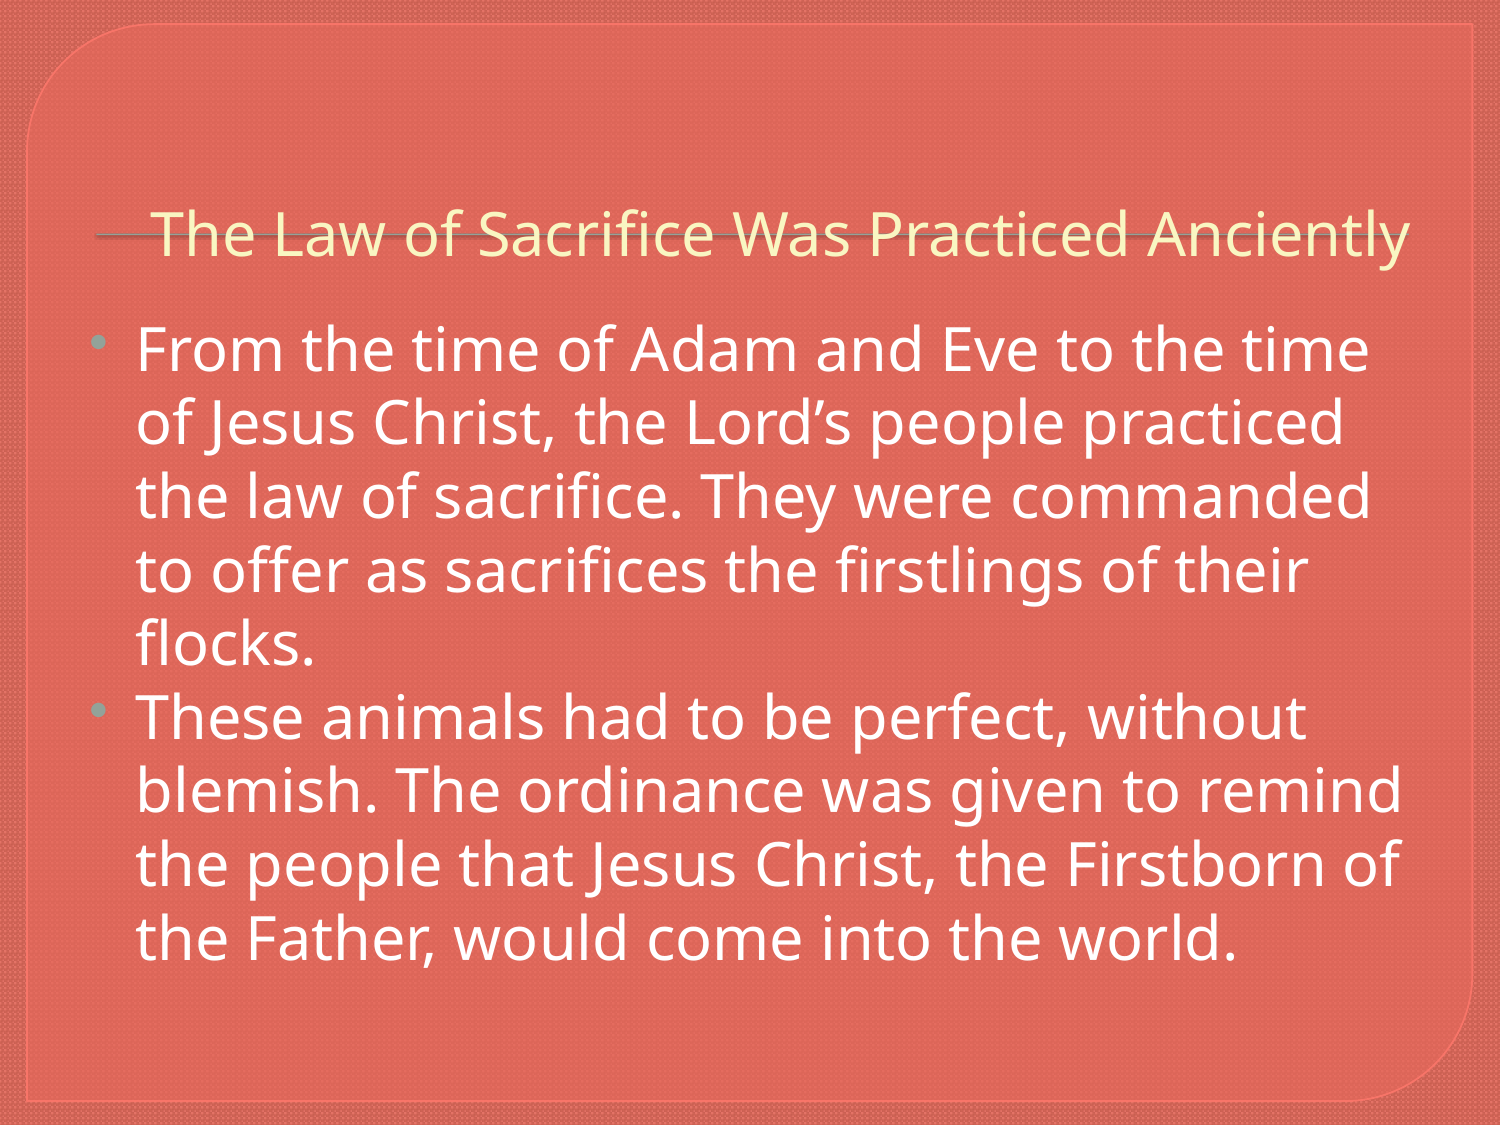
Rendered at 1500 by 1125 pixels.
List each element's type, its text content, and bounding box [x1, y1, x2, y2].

list From the time of Adam and Eve to the time of Jesus Christ, the Lord’s people practiced the law of sacrifice. They were commanded to offer as sacrifices the firstlings of their flocks. These animals had to be perfect, without blemish. The ordinance was given to remind the people that Jesus Christ, the Firstborn of the Father, would come into the world. [76, 302, 1427, 1046]
title The Law of Sacrifice Was Practiced Anciently [76, 125, 1427, 302]
